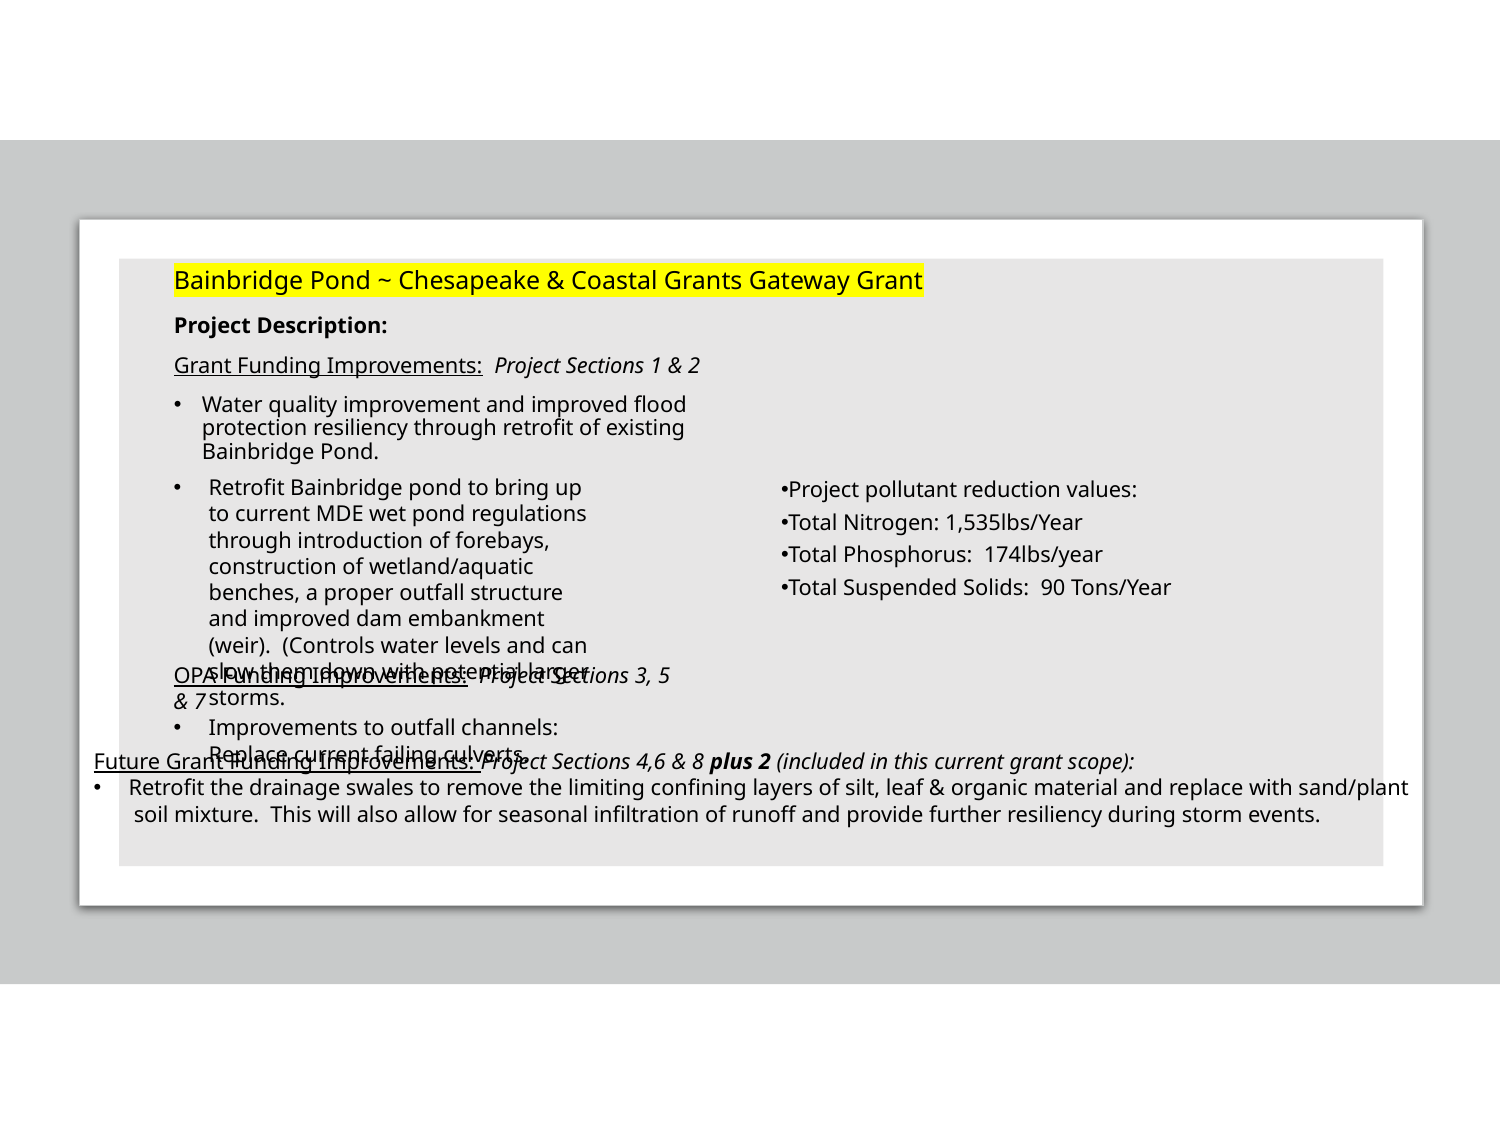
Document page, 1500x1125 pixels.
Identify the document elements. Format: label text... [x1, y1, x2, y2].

list Project Description: Grant Funding Improvements: Project Sections 1 & 2 Water quality improvement and improved flood protection resiliency through retrofit of existing Bainbridge Pond. [162, 309, 715, 438]
text_box Future Grant Funding Improvements: Project Sections 4,6 & 8 plus 2 (included in this current grant scope): Retrofit the drainage swales to remove the limiting confining layers of silt, leaf & organic material and replace with sand/plant soil mixture. This will also allow for seasonal infiltration of runoff and provide further resiliency during storm events. [78, 740, 1432, 860]
text_box Project pollutant reduction values: Total Nitrogen: 1,535lbs/Year Total Phosphorus: 174lbs/year Total Suspended Solids: 90 Tons/Year [769, 472, 1330, 740]
text_box [79, 860, 1424, 907]
text_box [118, 258, 1385, 740]
text_box [118, 860, 1385, 867]
text_box [0, 139, 1500, 985]
text_box OPA Funding Improvements: Project Sections 3, 5 & 7 Improvements to outfall channels: Replace current failing culverts. [158, 654, 694, 740]
text_box Retrofit Bainbridge pond to bring up to current MDE wet pond regulations through introduction of forebays, construction of wetland/aquatic benches, a proper outfall structure and improved dam embankment (weir). (Controls water levels and can slow them down with potential larger storms. [158, 466, 610, 654]
title Bainbridge Pond ~ Chesapeake & Coastal Grants Gateway Grant [162, 259, 1314, 388]
text_box [79, 218, 1424, 740]
